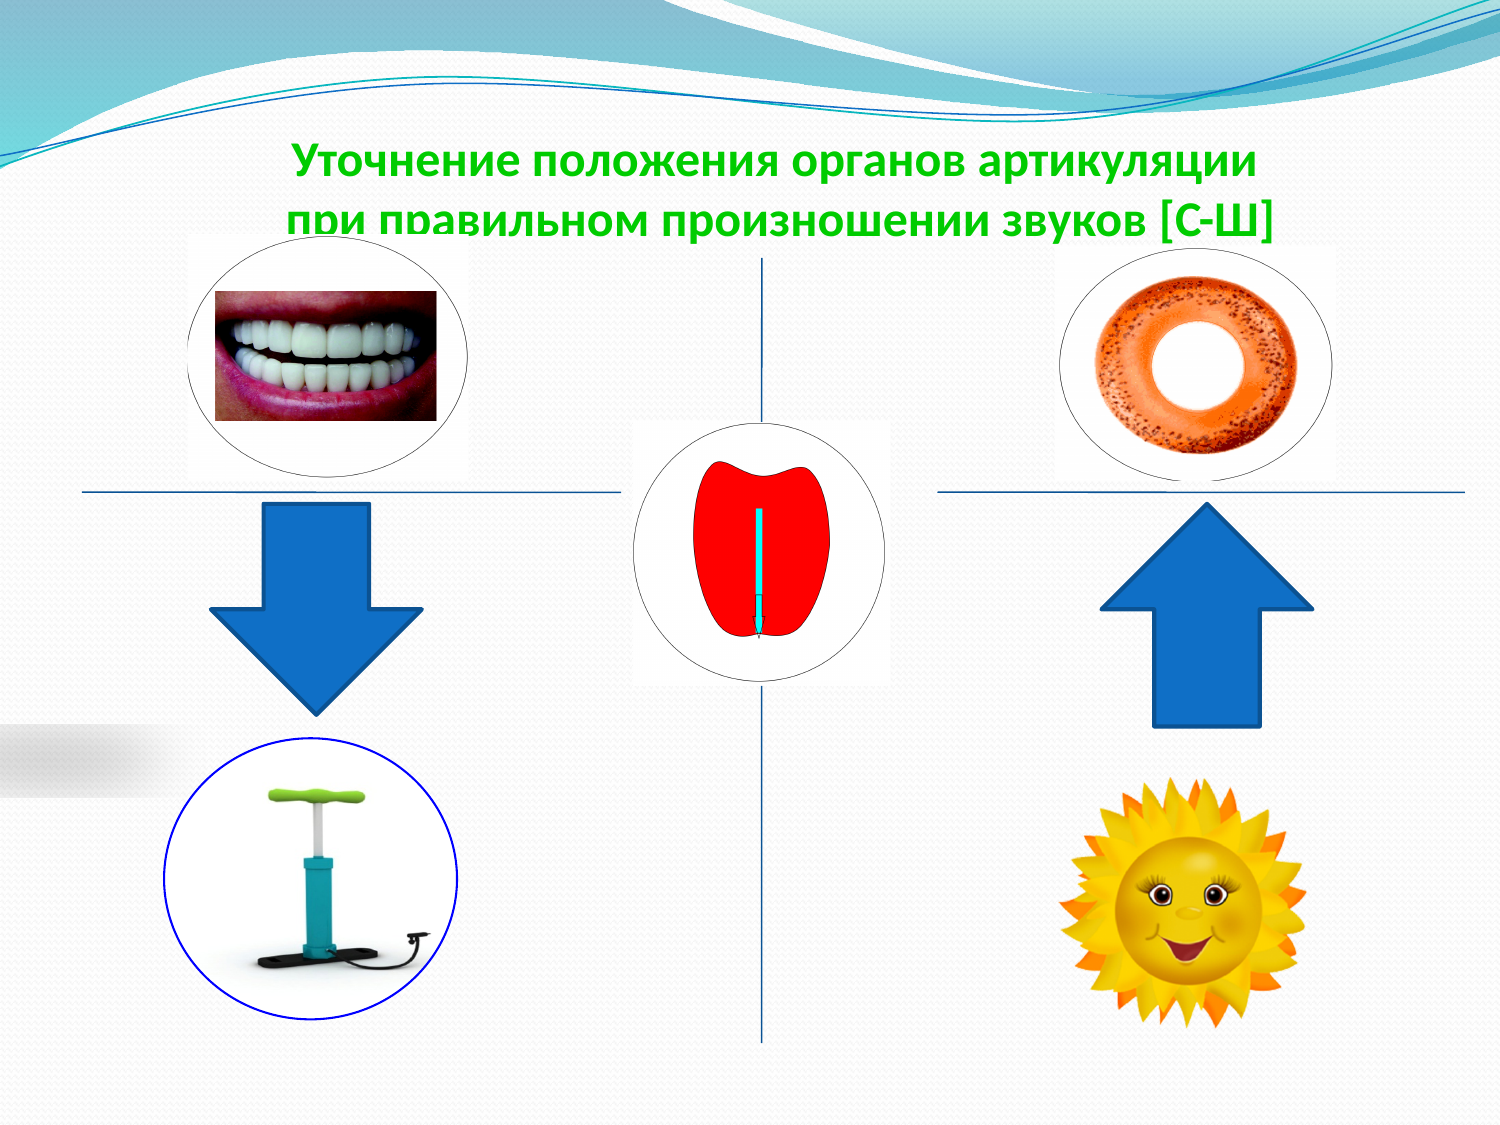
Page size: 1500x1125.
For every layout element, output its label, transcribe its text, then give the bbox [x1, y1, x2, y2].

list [632, 421, 891, 687]
picture [1054, 245, 1337, 481]
picture [1054, 773, 1311, 1030]
picture [187, 234, 469, 481]
text_box [208, 503, 424, 717]
text_box [1099, 503, 1315, 729]
picture [163, 737, 458, 1020]
title Уточнение положения органов артикуляции при правильном произношении звуков [С-Ш] [105, 117, 1456, 247]
